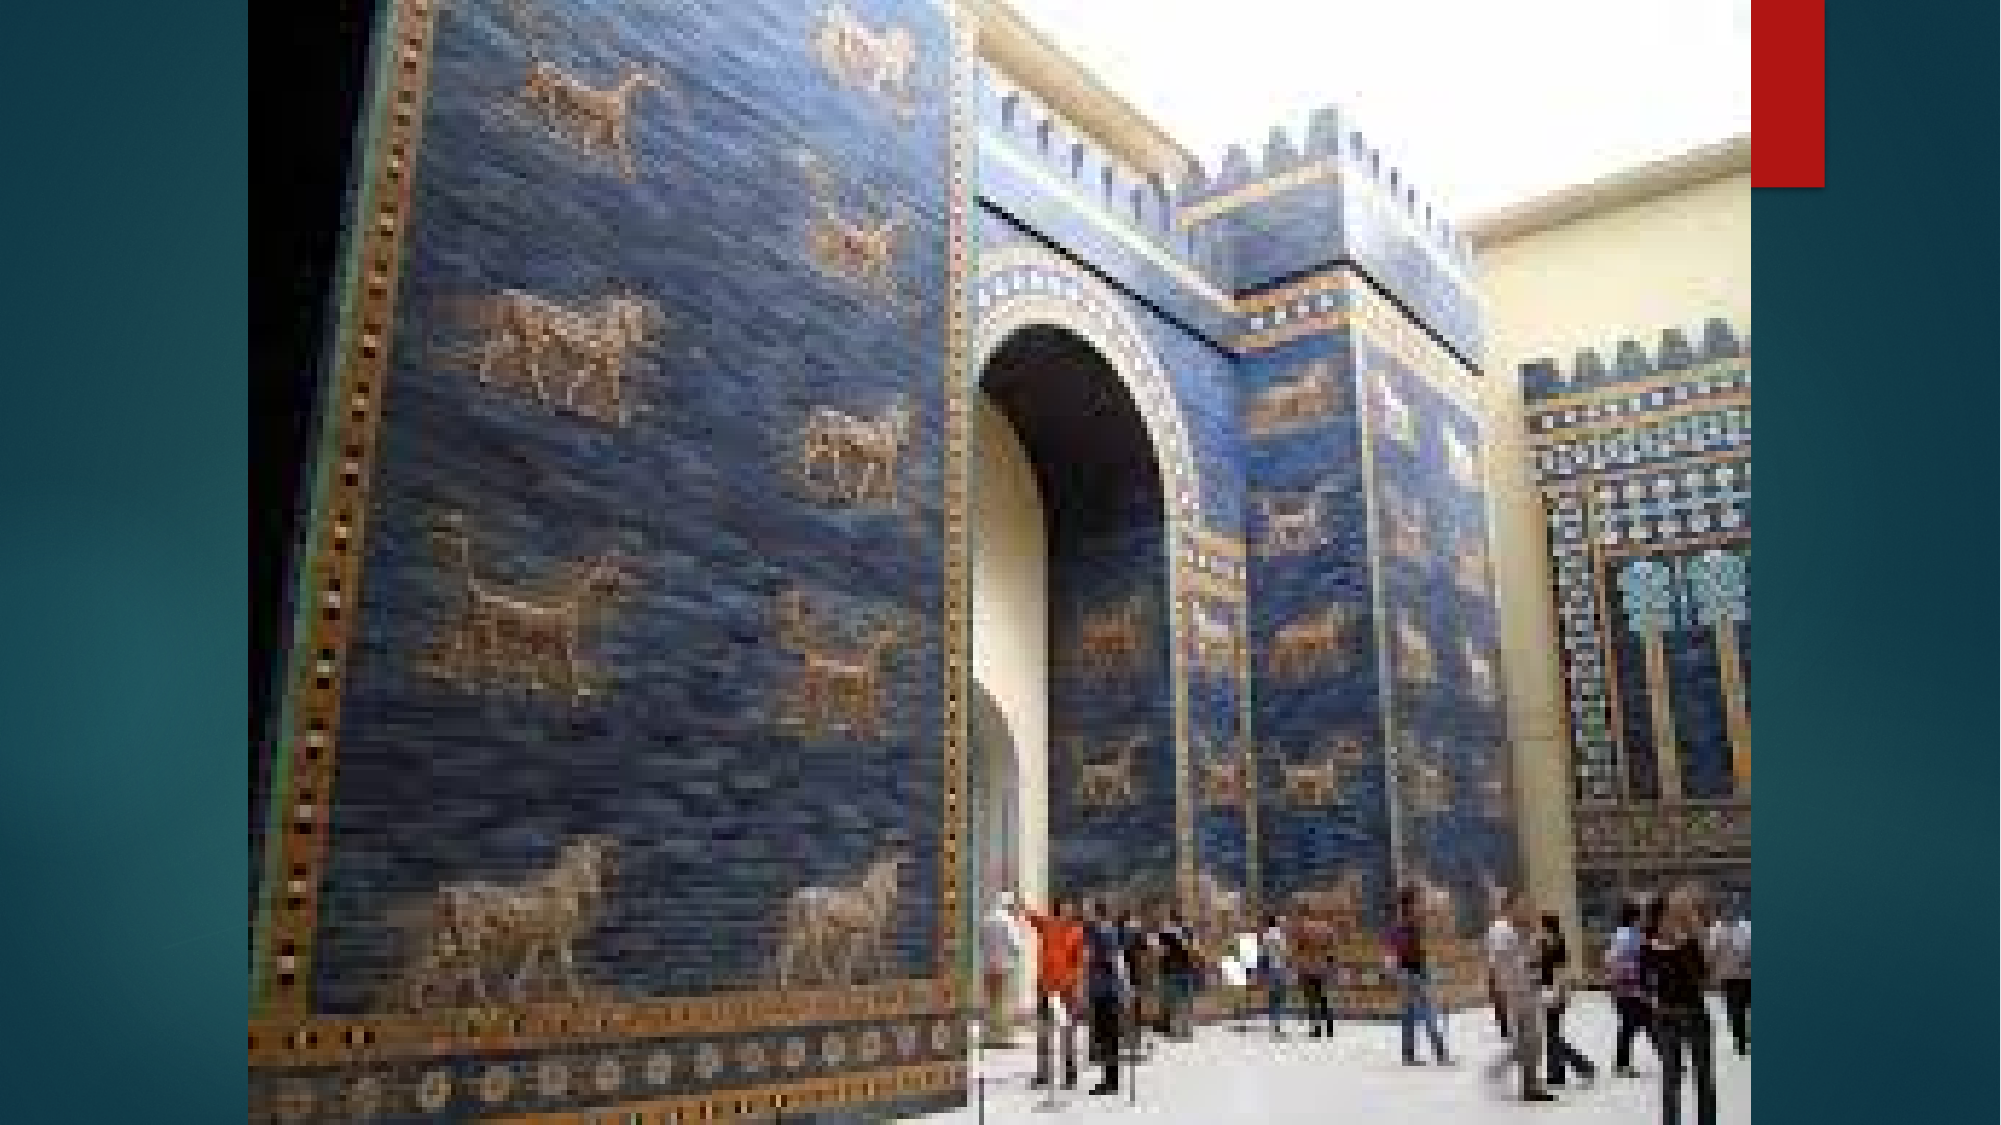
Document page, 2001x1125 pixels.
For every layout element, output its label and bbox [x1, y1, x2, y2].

picture [0, 0, 1752, 1125]
